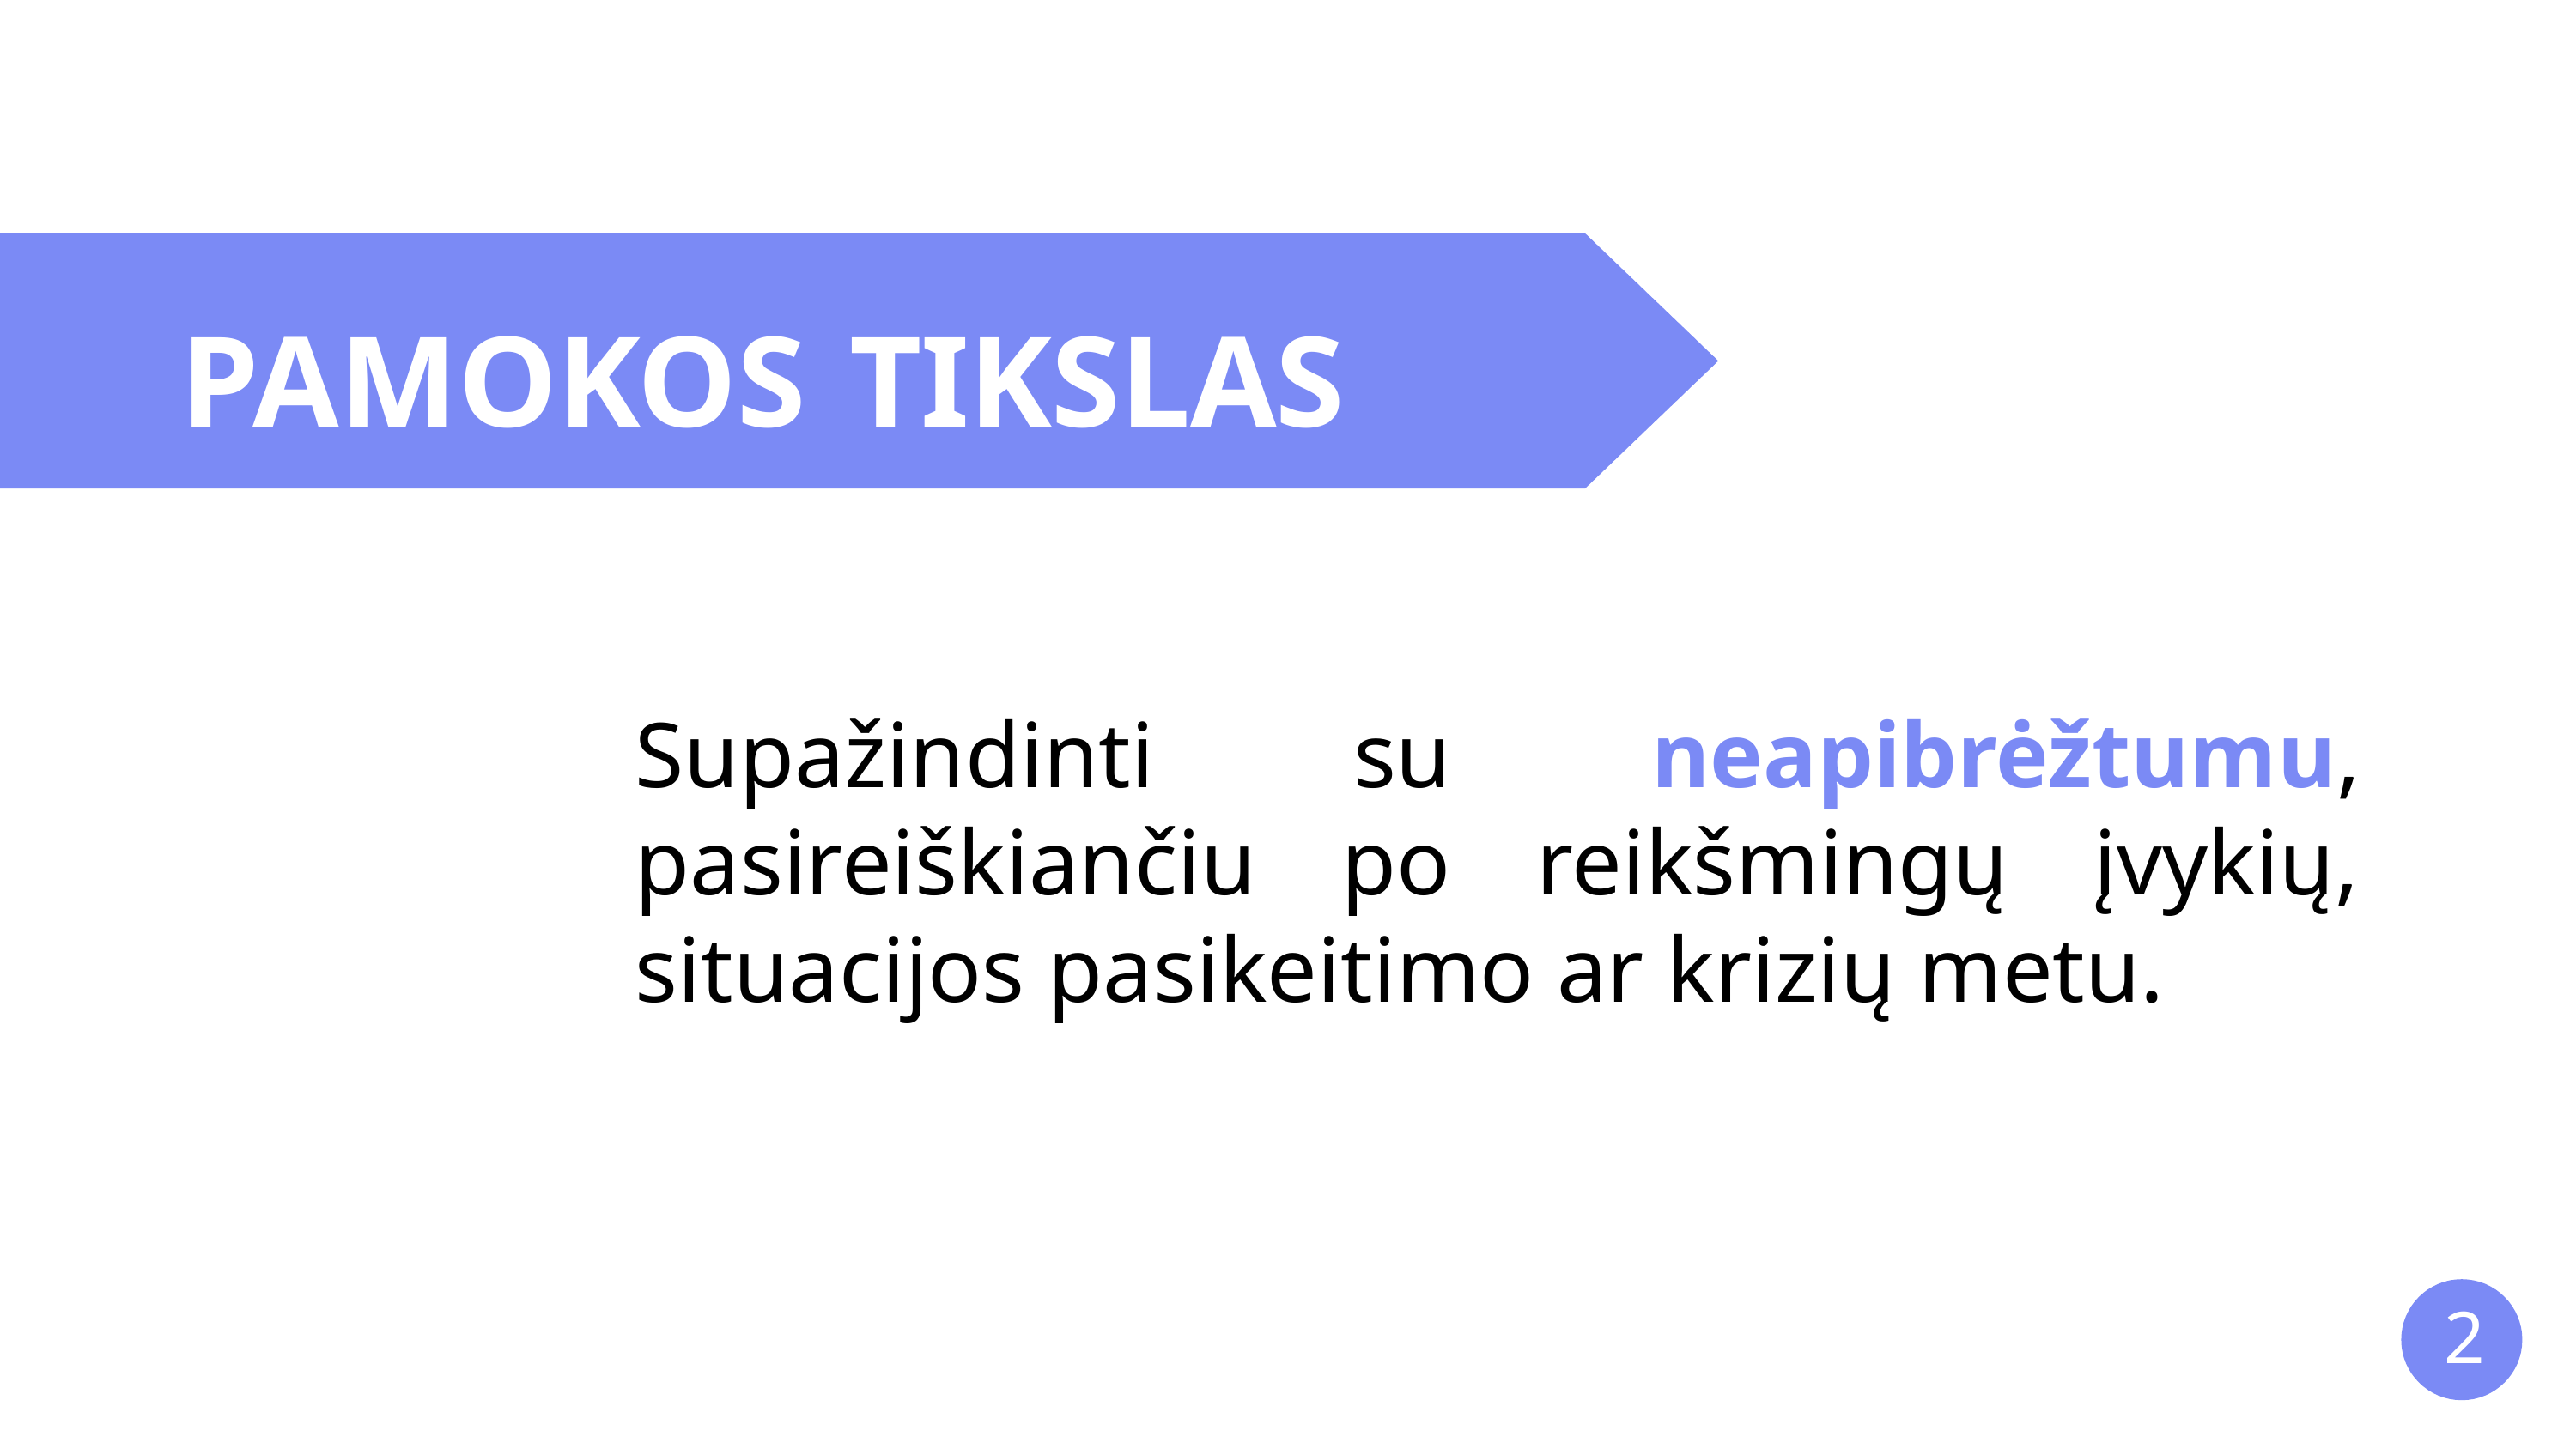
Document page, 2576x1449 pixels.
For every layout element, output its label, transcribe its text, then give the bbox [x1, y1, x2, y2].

title PAMOKOS TIKSLAS [139, 145, 2128, 544]
text_box [0, 233, 139, 489]
text_box Supažindinti su neapibrėžtumu, pasireiškiančiu po reikšmingų įvykių, situacijos pasikeitimo ar krizių metu. [623, 692, 2373, 1027]
text_box [2518, 1319, 2523, 1361]
text_box 2 [2431, 1285, 2518, 1385]
text_box [2401, 1288, 2503, 1401]
text_box [2435, 1279, 2488, 1285]
